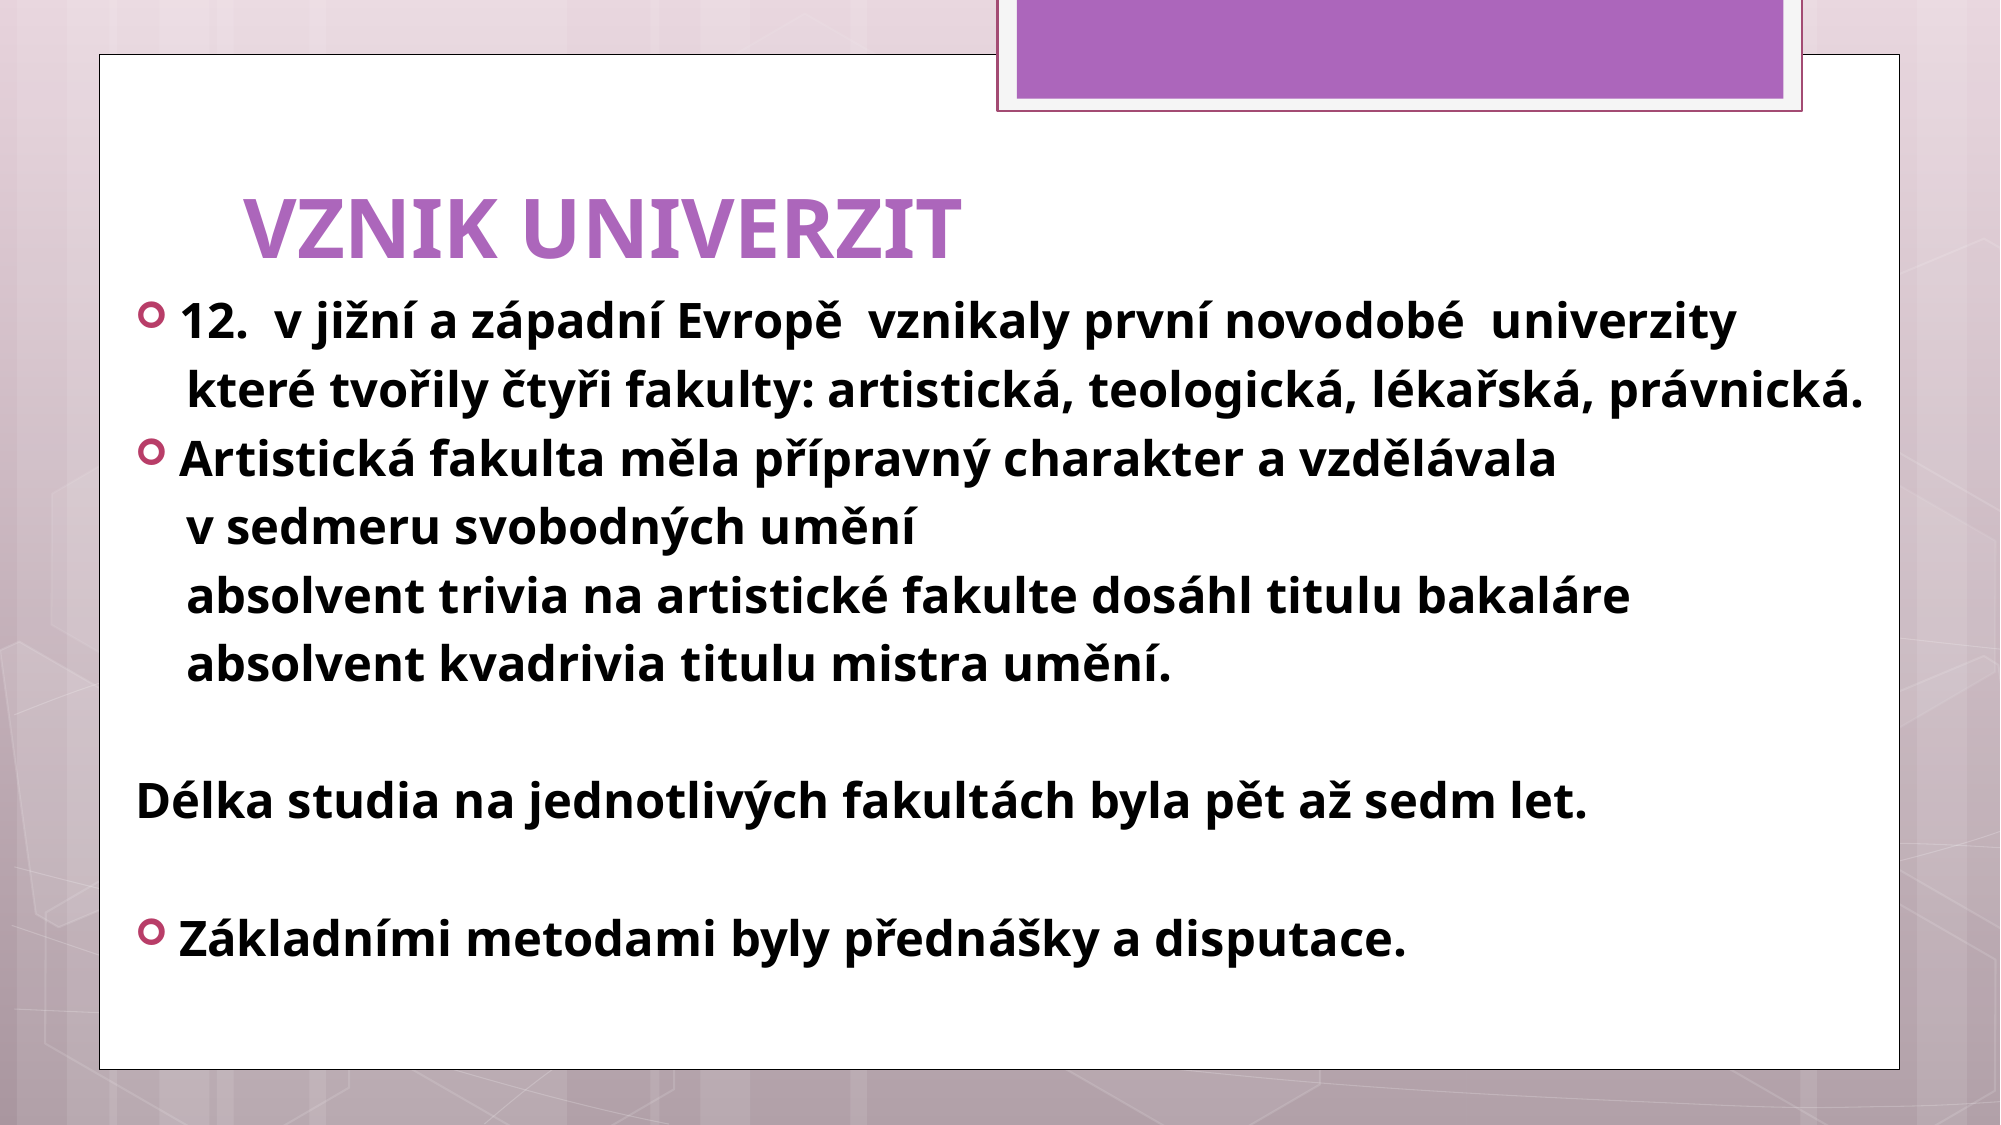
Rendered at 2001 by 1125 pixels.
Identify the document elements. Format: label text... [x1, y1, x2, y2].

list 12. v jižní a západní Evropě vznikaly první novodobé univerzity které tvořily čtyři fakulty: artistická, teologická, lékařská, právnická. Artistická fakulta měla přípravný charakter a vzdělávala v sedmeru svobodných umění absolvent trivia na artistické fakulte dosáhl titulu bakaláre absolvent kvadrivia titulu mistra umění. Délka studia na jednotlivých fakultách byla pět až sedm let. Základními metodami byly přednášky a disputace. [109, 282, 1892, 1035]
title VZNIK UNIVERZIT [228, 168, 1765, 282]
